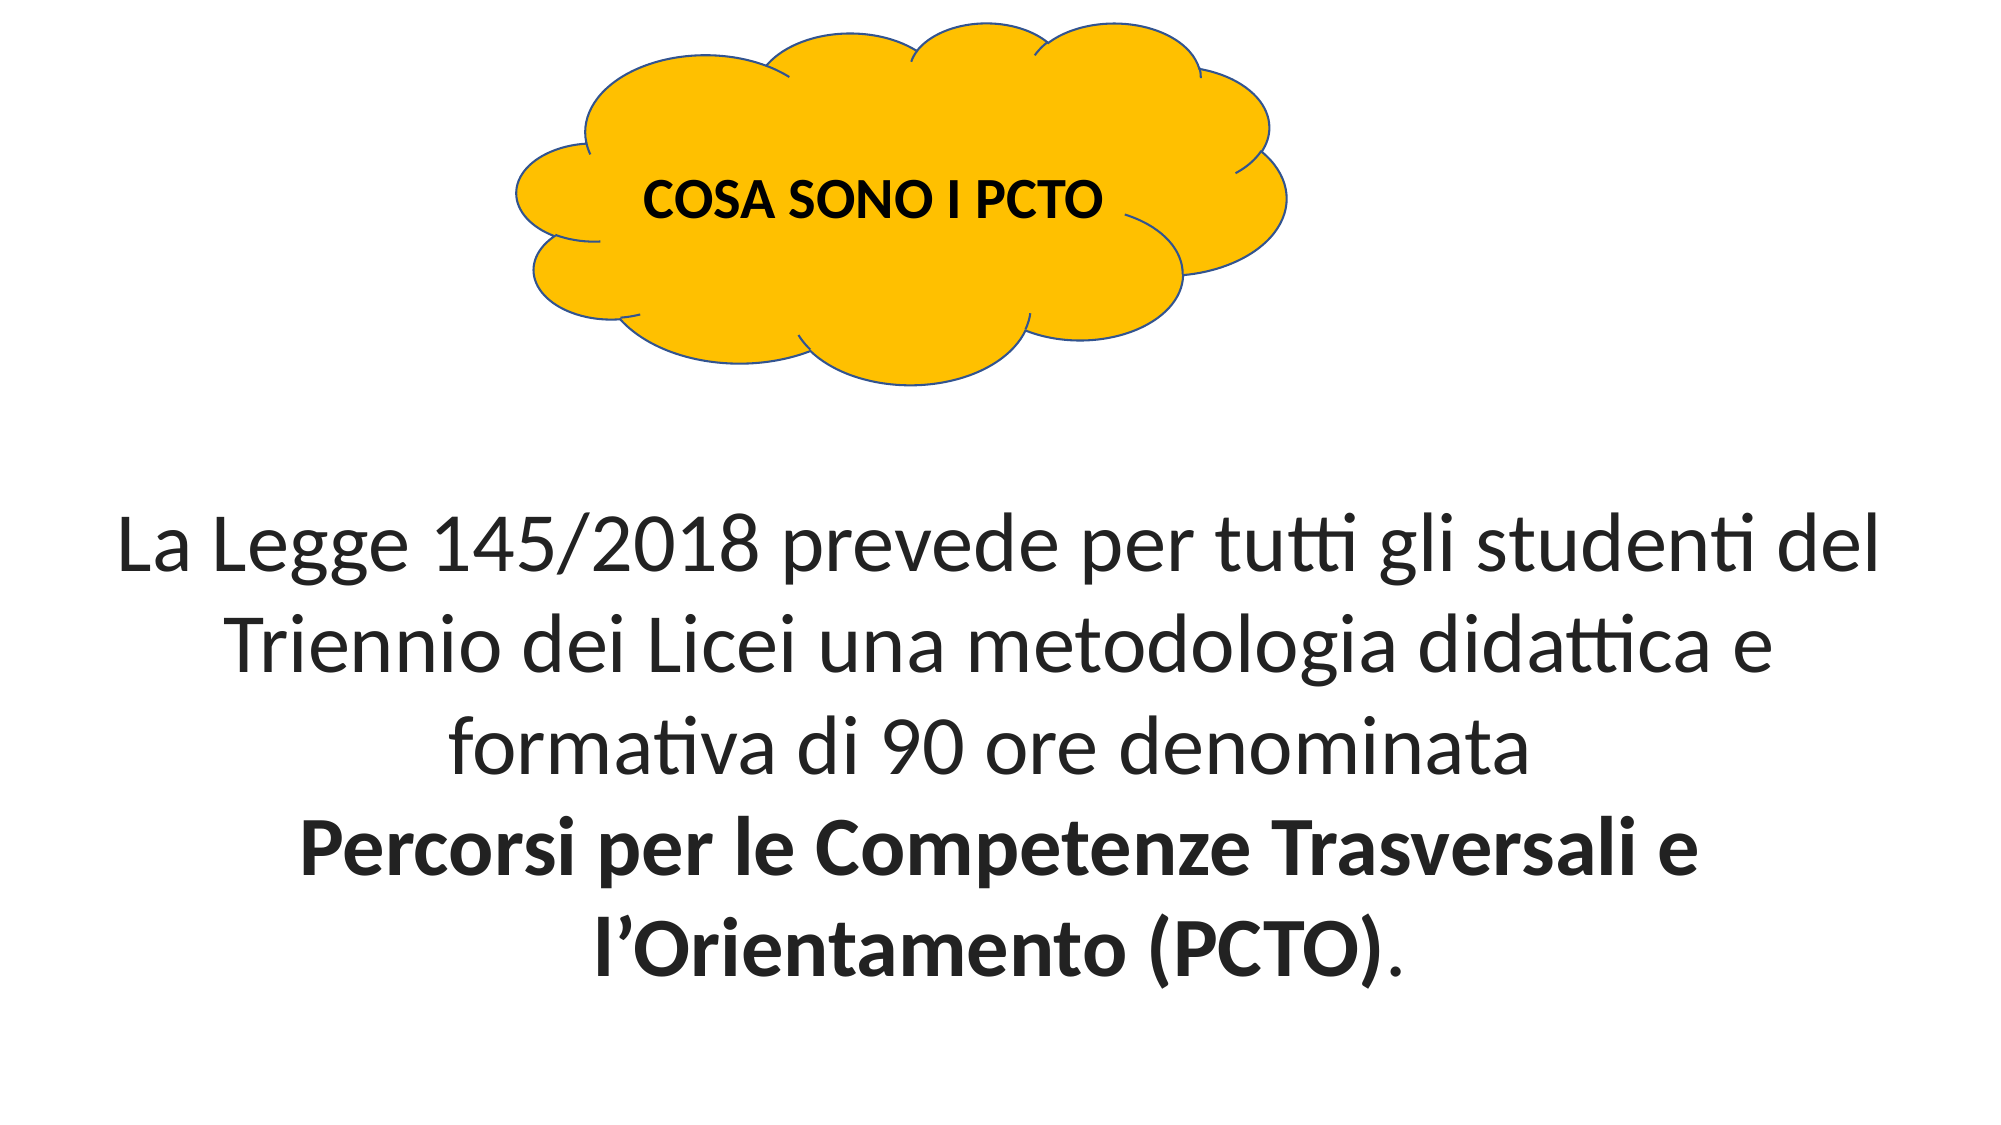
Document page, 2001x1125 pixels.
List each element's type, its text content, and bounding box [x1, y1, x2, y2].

title La Legge 145/2018 prevede per tutti gli studenti del Triennio dei Licei una metodologia didattica e formativa di 90 ore denominata Percorsi per le Competenze Trasversali e l’Orientamento (PCTO). [55, 479, 1945, 1103]
text_box COSA SONO I PCTO [515, 22, 1288, 387]
